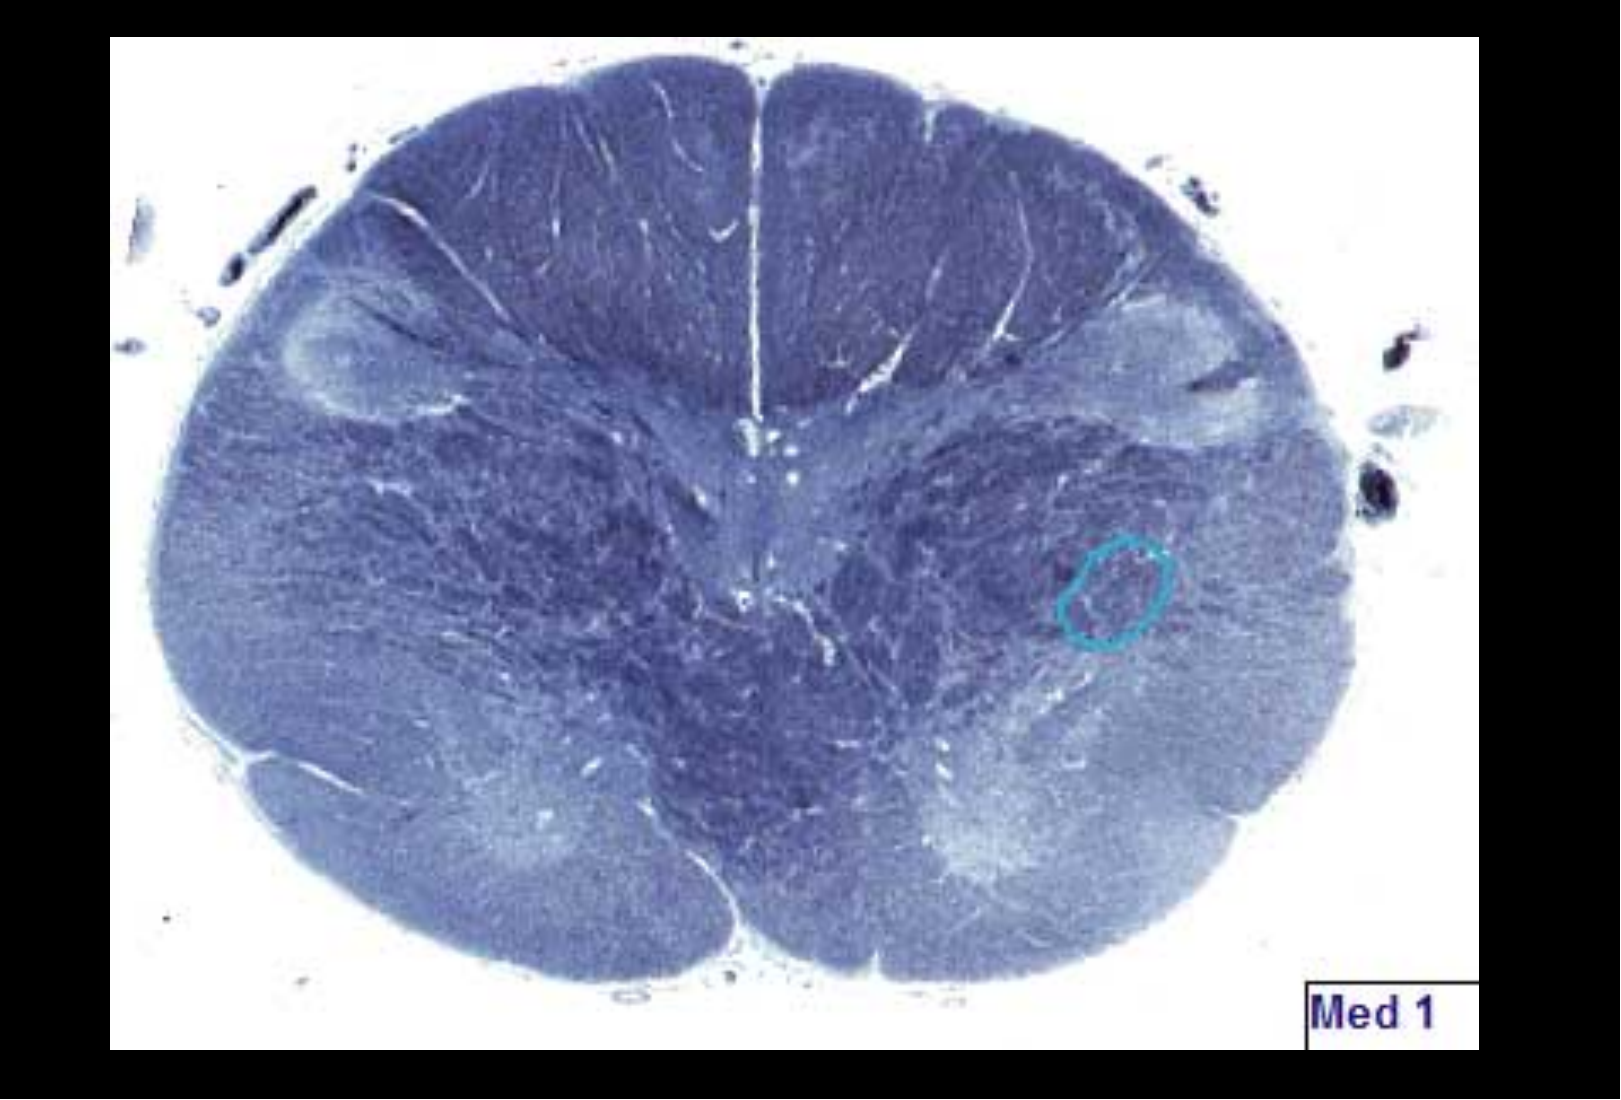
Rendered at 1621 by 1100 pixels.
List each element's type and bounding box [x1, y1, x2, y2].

picture [109, 36, 1479, 1050]
